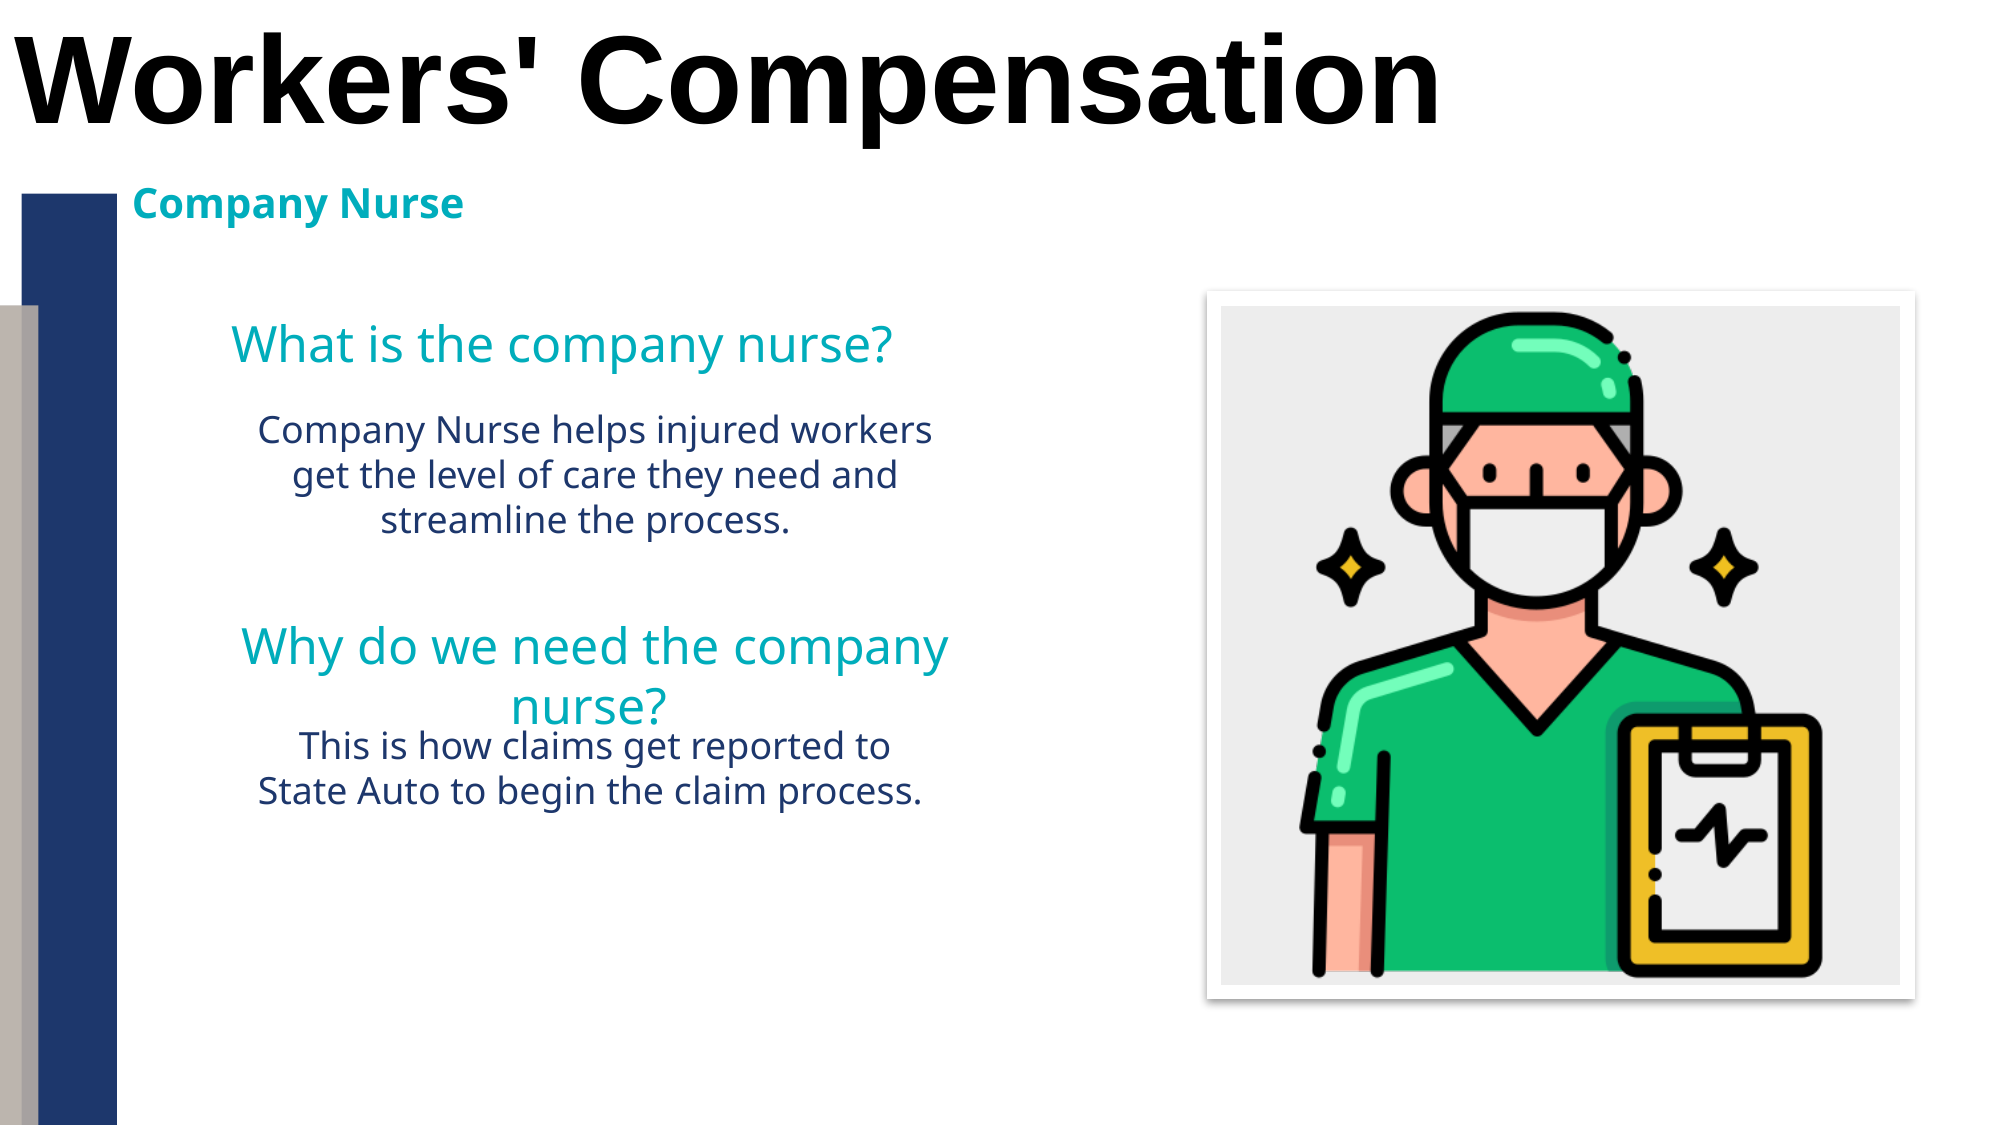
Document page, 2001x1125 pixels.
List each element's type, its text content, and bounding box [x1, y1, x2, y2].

text_box Company Nurse helps injured workers get the level of care they need and streamline the process. [214, 398, 977, 593]
text_box Why do we need the company nurse? [192, 607, 999, 743]
text_box What is the company nurse? [200, 305, 924, 441]
text_box [0, 304, 39, 1125]
text_box This is how claims get reported to State Auto to begin the claim process. [236, 715, 955, 865]
text_box Workers' Compensation [0, 5, 1772, 156]
text_box Company Nurse [117, 83, 1732, 234]
text_box [21, 192, 118, 1125]
picture [1221, 305, 1901, 985]
